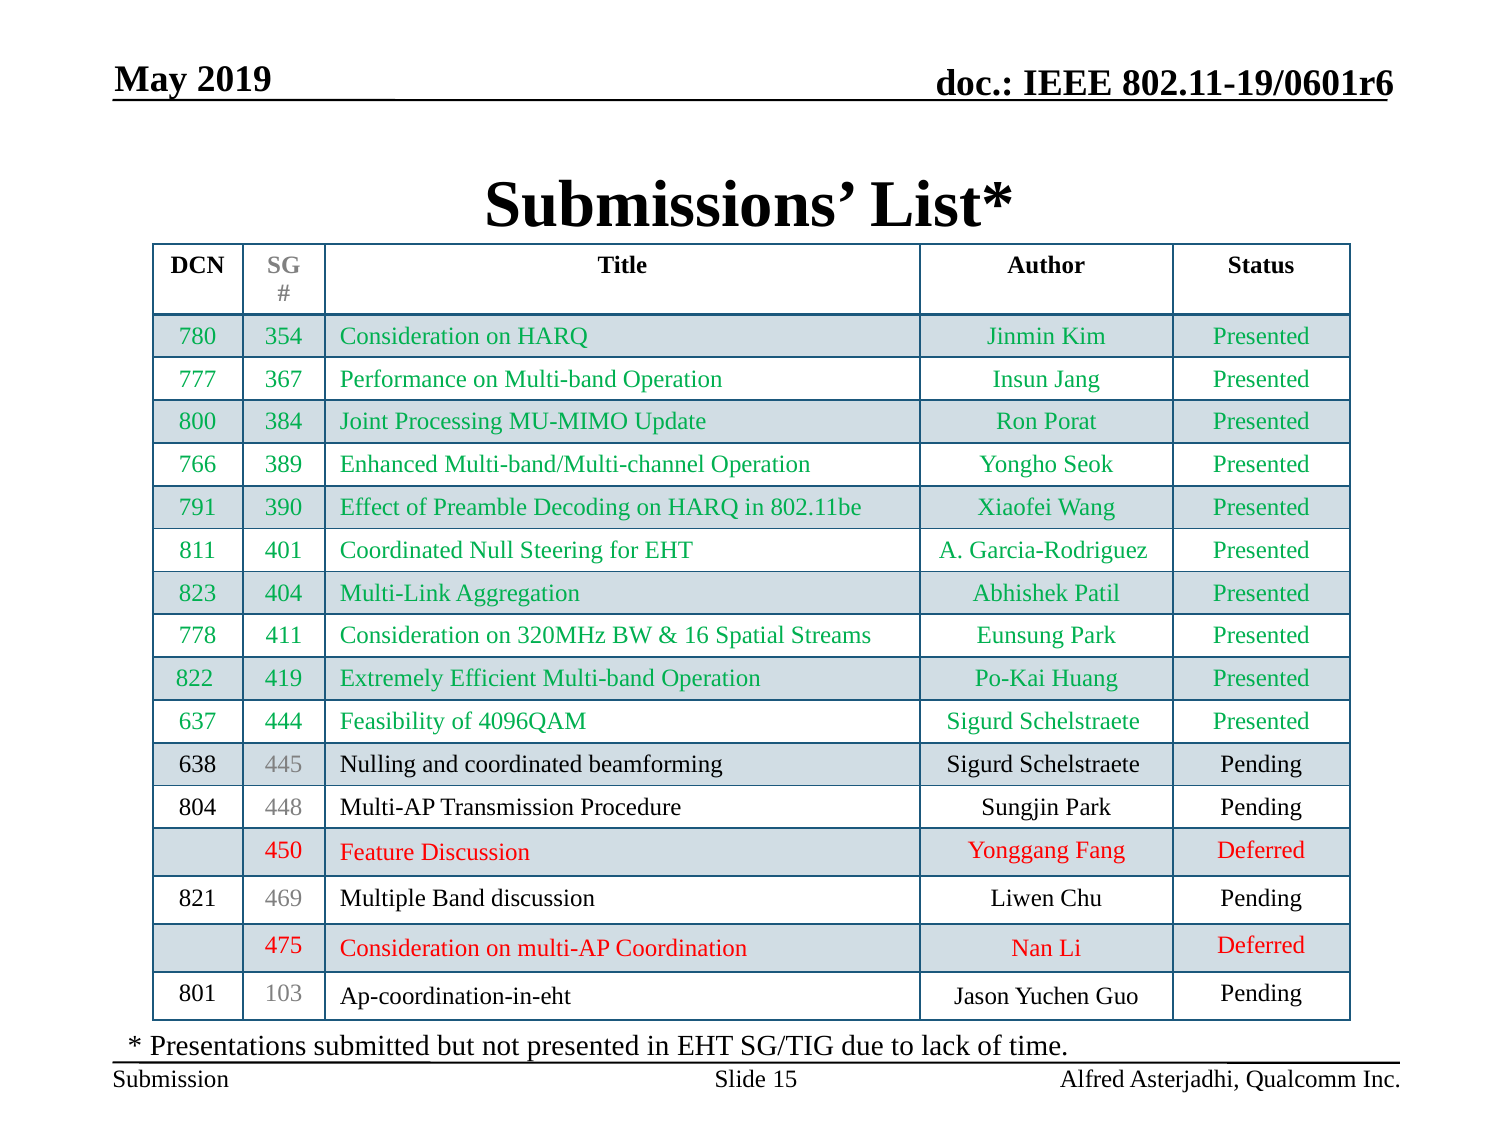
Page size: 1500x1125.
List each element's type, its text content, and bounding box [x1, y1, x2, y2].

table_cell Xiaofei Wang [921, 487, 1172, 528]
table_cell 637 [154, 701, 242, 742]
table_cell 800 [154, 401, 242, 442]
table_cell [154, 829, 242, 875]
table_cell Multiple Band discussion [326, 877, 919, 923]
table_cell 475 [244, 925, 324, 971]
table_cell 811 [154, 529, 242, 571]
table_cell Ron Porat [921, 401, 1172, 442]
table_cell Jason Yuchen Guo [921, 973, 1172, 1019]
table_cell Presented [1174, 701, 1349, 742]
title Submissions’ List* [112, 112, 1388, 288]
table_cell Pending [1174, 973, 1349, 1019]
table_cell Consideration on multi-AP Coordination [326, 925, 919, 971]
table_cell 450 [244, 829, 324, 875]
table_cell Insun Jang [921, 358, 1172, 399]
slide_number Slide 15 [712, 1061, 800, 1123]
table_cell Yonggang Fang [921, 829, 1172, 875]
table_cell Pending [1174, 786, 1349, 827]
table_cell Nan Li [921, 925, 1172, 971]
table_cell 448 [244, 786, 324, 827]
table_cell Consideration on 320MHz BW & 16 Spatial Streams [326, 615, 919, 656]
table_header DCN [154, 245, 242, 313]
table_cell 766 [154, 444, 242, 485]
table_cell Sungjin Park [921, 786, 1172, 827]
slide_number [114, 54, 423, 100]
table_cell Sigurd Schelstraete [921, 744, 1172, 785]
table_cell Presented [1174, 401, 1349, 442]
table_cell Abhishek Patil [921, 572, 1172, 613]
table_cell 411 [244, 615, 324, 656]
table_header Status [1174, 245, 1349, 313]
table_cell Presented [1174, 529, 1349, 571]
table_cell 401 [244, 529, 324, 571]
table_cell Presented [1174, 487, 1349, 528]
table_cell Extremely Efficient Multi-band Operation [326, 658, 919, 699]
table_cell Feature Discussion [326, 829, 919, 875]
table_header Title [326, 245, 919, 313]
table_cell 801 [154, 973, 242, 1019]
table_cell Multi-AP Transmission Procedure [326, 786, 919, 827]
table_cell Sigurd Schelstraete [921, 701, 1172, 742]
table_cell 780 [154, 316, 242, 356]
list * Presentations submitted but not presented in EHT SG/TIG due to lack of time. [112, 1018, 1388, 1063]
table_cell Enhanced Multi-band/Multi-channel Operation [326, 444, 919, 485]
table_cell 638 [154, 744, 242, 785]
table_cell Multi-Link Aggregation [326, 572, 919, 613]
table_cell Effect of Preamble Decoding on HARQ in 802.11be [326, 487, 919, 528]
table_cell Pending [1174, 744, 1349, 785]
table_header Author [921, 245, 1172, 313]
footer Alfred Asterjadhi, Qualcomm Inc. [878, 1061, 1402, 1093]
table_cell Liwen Chu [921, 877, 1172, 923]
table_cell Presented [1174, 615, 1349, 656]
table_cell Jinmin Kim [921, 316, 1172, 356]
table_header SG # [244, 245, 324, 313]
table_cell 103 [244, 973, 324, 1019]
table_cell Eunsung Park [921, 615, 1172, 656]
table_cell [154, 925, 242, 971]
table_cell Coordinated Null Steering for EHT [326, 529, 919, 571]
table_cell 404 [244, 572, 324, 613]
table_cell 445 [244, 744, 324, 785]
table_cell Joint Processing MU-MIMO Update [326, 401, 919, 442]
table_cell 419 [244, 658, 324, 699]
table_cell Presented [1174, 658, 1349, 699]
table_cell 469 [244, 877, 324, 923]
table_cell 384 [244, 401, 324, 442]
table_cell 444 [244, 701, 324, 742]
table_cell 823 [154, 572, 242, 613]
table_cell Po-Kai Huang [921, 658, 1172, 699]
table_cell Deferred [1174, 829, 1349, 875]
table_cell Consideration on HARQ [326, 316, 919, 356]
table_cell Presented [1174, 444, 1349, 485]
table_cell 804 [154, 786, 242, 827]
table_cell 390 [244, 487, 324, 528]
table_cell 778 [154, 615, 242, 656]
table_cell 821 [154, 877, 242, 923]
table_cell Deferred [1174, 925, 1349, 971]
table_cell Feasibility of 4096QAM [326, 701, 919, 742]
table_cell Yongho Seok [921, 444, 1172, 485]
table_cell 822 [154, 658, 242, 699]
table_cell Nulling and coordinated beamforming [326, 744, 919, 785]
table_cell Presented [1174, 316, 1349, 356]
table_cell 389 [244, 444, 324, 485]
table_cell A. Garcia-Rodriguez [921, 529, 1172, 571]
table_cell 367 [244, 358, 324, 399]
table_cell 354 [244, 316, 324, 356]
table_cell Presented [1174, 358, 1349, 399]
table_cell Presented [1174, 572, 1349, 613]
table_cell Performance on Multi-band Operation [326, 358, 919, 399]
table_cell 791 [154, 487, 242, 528]
table_cell Pending [1174, 877, 1349, 923]
table_cell Ap-coordination-in-eht [326, 973, 919, 1019]
table_cell 777 [154, 358, 242, 399]
